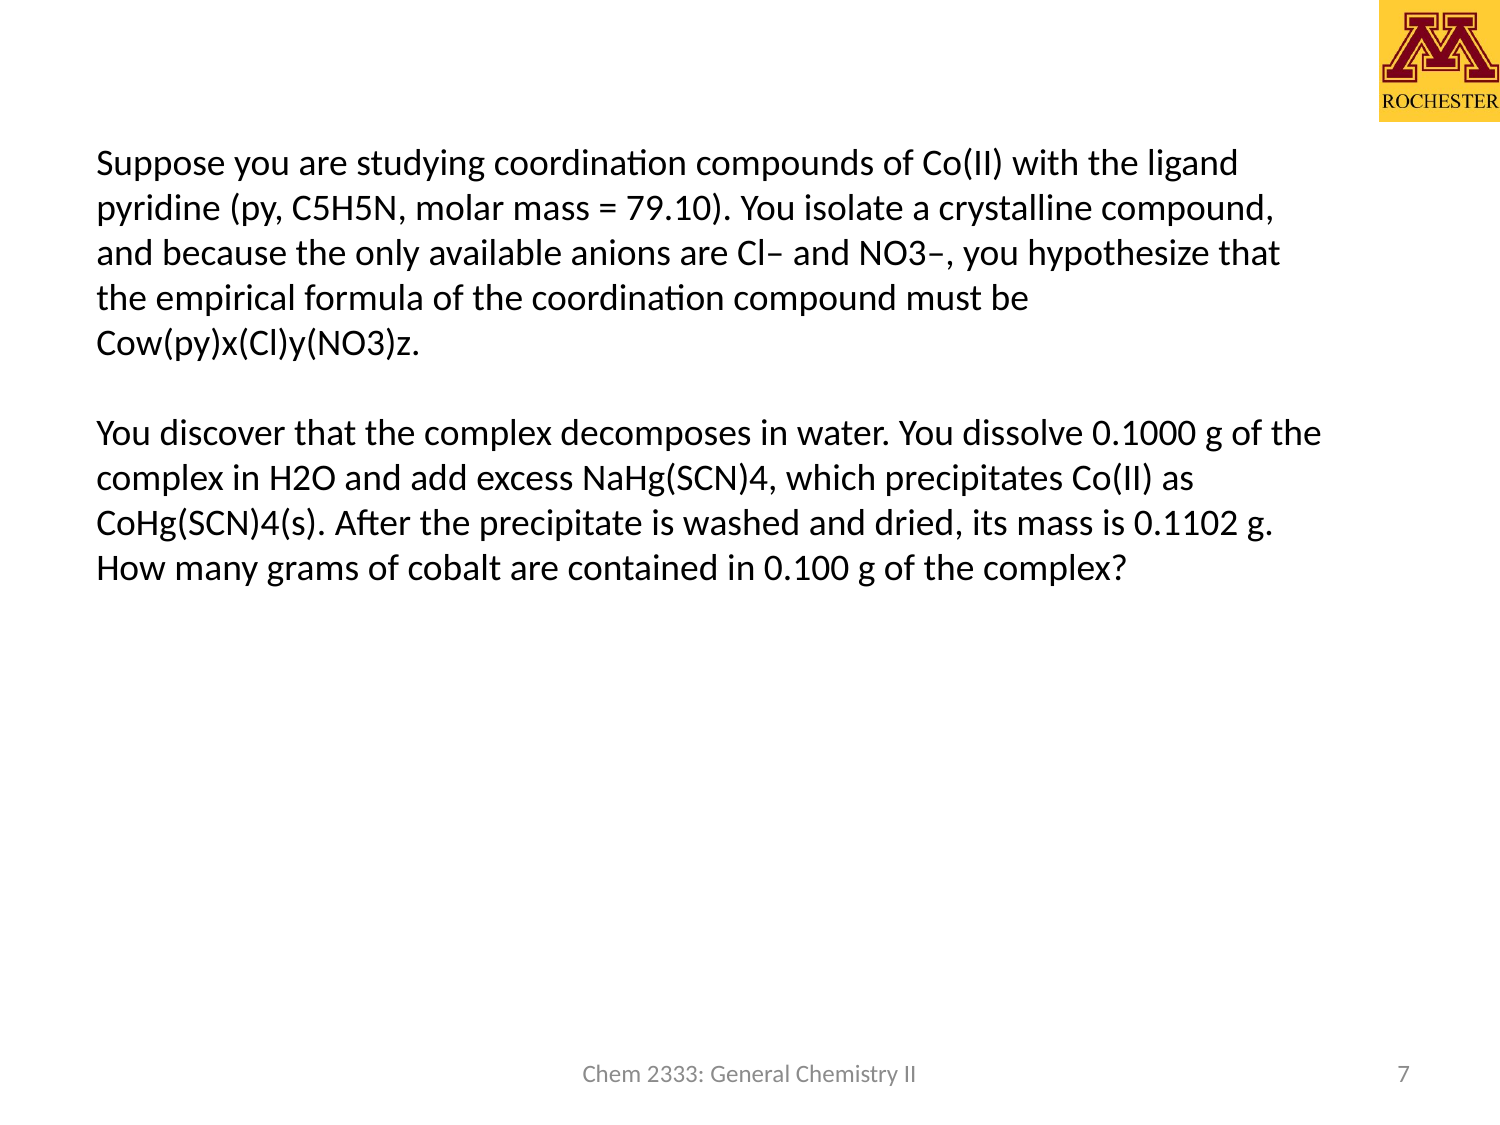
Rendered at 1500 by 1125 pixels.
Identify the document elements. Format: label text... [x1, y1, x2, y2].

footer Chem 2333: General Chemistry II [512, 1042, 988, 1103]
slide_number 7 [1074, 1042, 1425, 1103]
picture [1379, 0, 1500, 122]
text_box Suppose you are studying coordination compounds of Co(II) with the ligand pyridine (py, C5H5N, molar mass = 79.10). You isolate a crystalline compound, and because the only available anions are Cl– and NO3–, you hypothesize that the empirical formula of the coordination compound must be Cow(py)x(Cl)y(NO3)z. You discover that the complex decomposes in water. You dissolve 0.1000 g of the complex in H2O and add excess NaHg(SCN)4, which precipitates Co(II) as CoHg(SCN)4(s). After the precipitate is washed and dried, its mass is 0.1102 g. How many grams of cobalt are contained in 0.100 g of the complex? [81, 130, 1339, 596]
